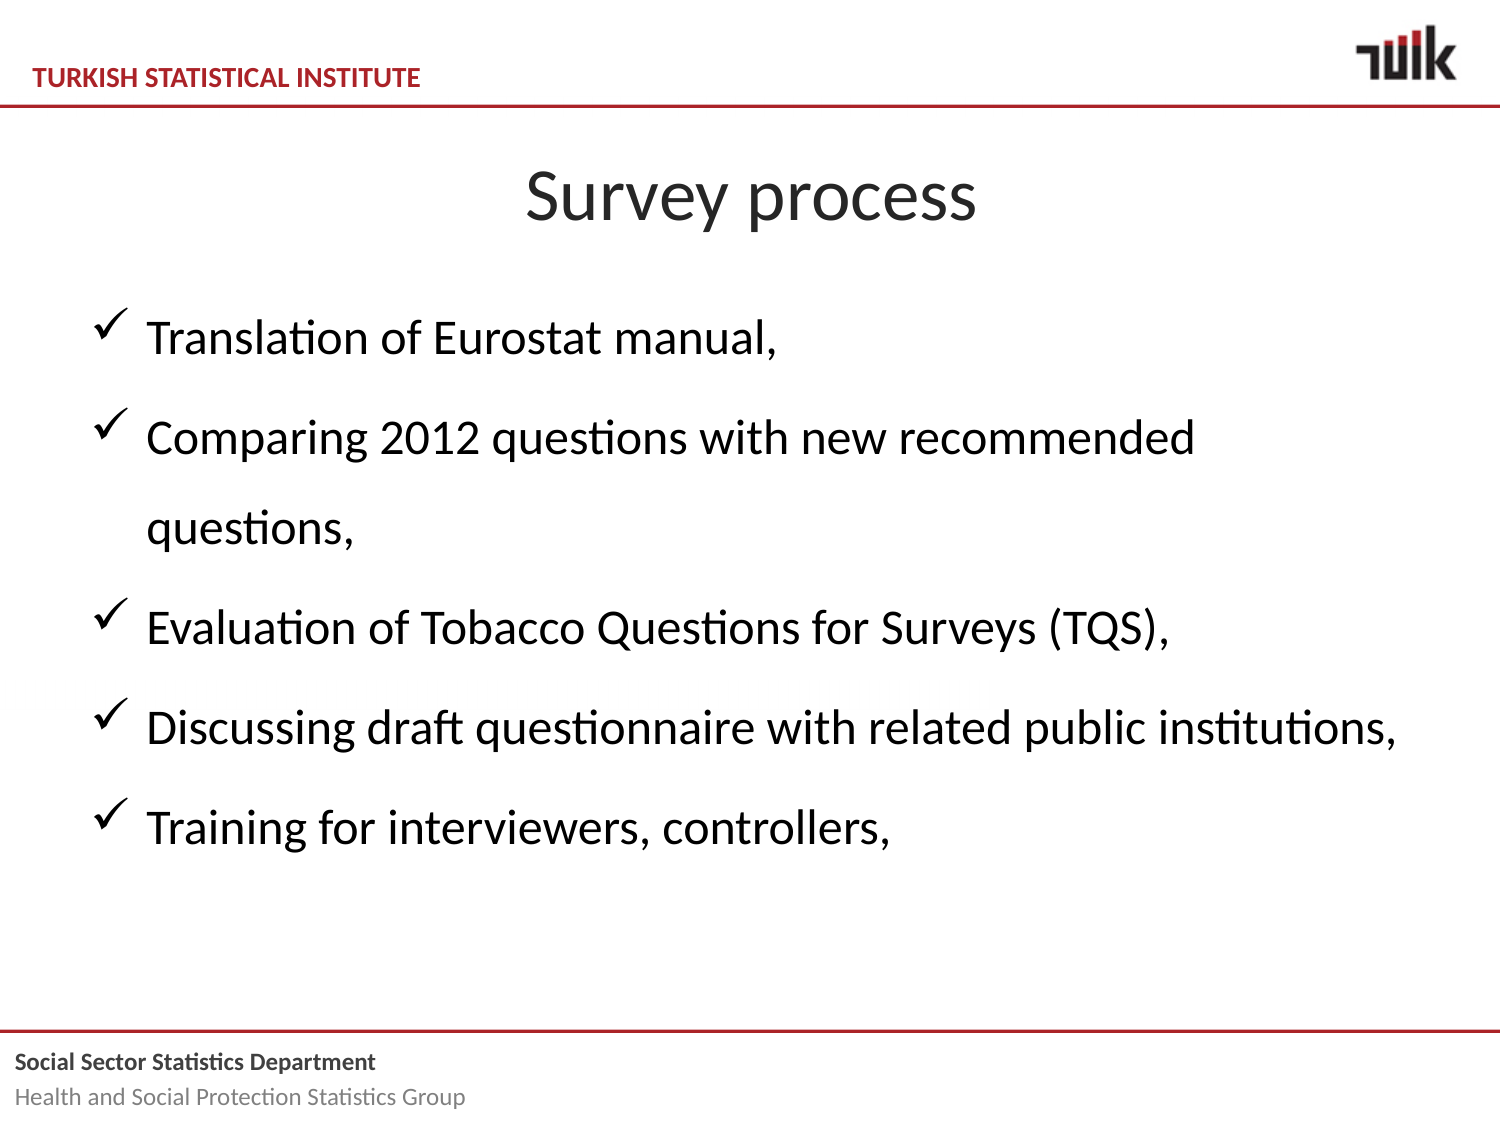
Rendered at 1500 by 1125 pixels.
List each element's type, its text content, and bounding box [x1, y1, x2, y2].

list Translation of Eurostat manual, Comparing 2012 questions with new recommended questions, Evaluation of Tobacco Questions for Surveys (TQS), Discussing draft questionnaire with related public institutions, Training for interviewers, controllers, [74, 266, 1426, 1006]
title Survey process [76, 136, 1428, 244]
picture [1354, 19, 1463, 86]
